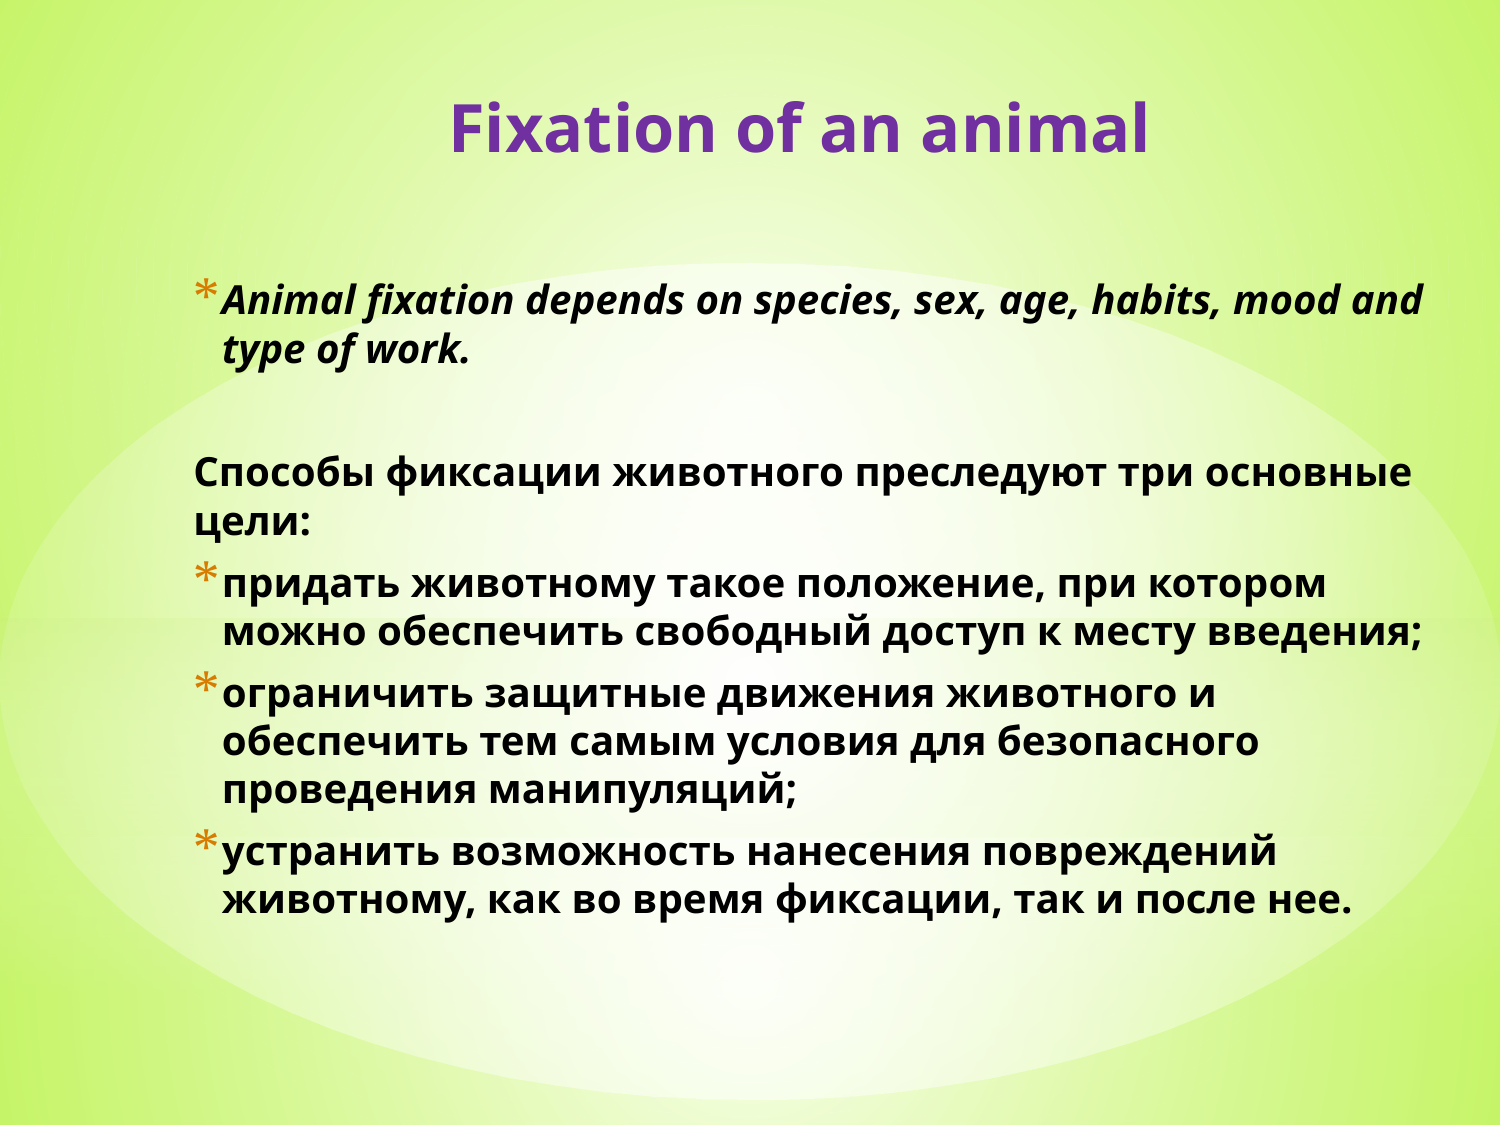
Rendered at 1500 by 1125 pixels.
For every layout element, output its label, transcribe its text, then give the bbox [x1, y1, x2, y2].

list Animal fixation depends on species, sex, age, habits, mood and type of work. Cпособы фиксации животного преследуют три основные цели: придать животному такое положение, при котором можно обеспечить свободный доступ к месту введения; ограничить защитные движения животного и обеспечить тем самым условия для безопасного проведения манипуляций; устранить возможность нанесения повреждений животному, как во время фиксации, так и после нее. [171, 267, 1447, 976]
title Fixation of an animal [265, 78, 1334, 266]
